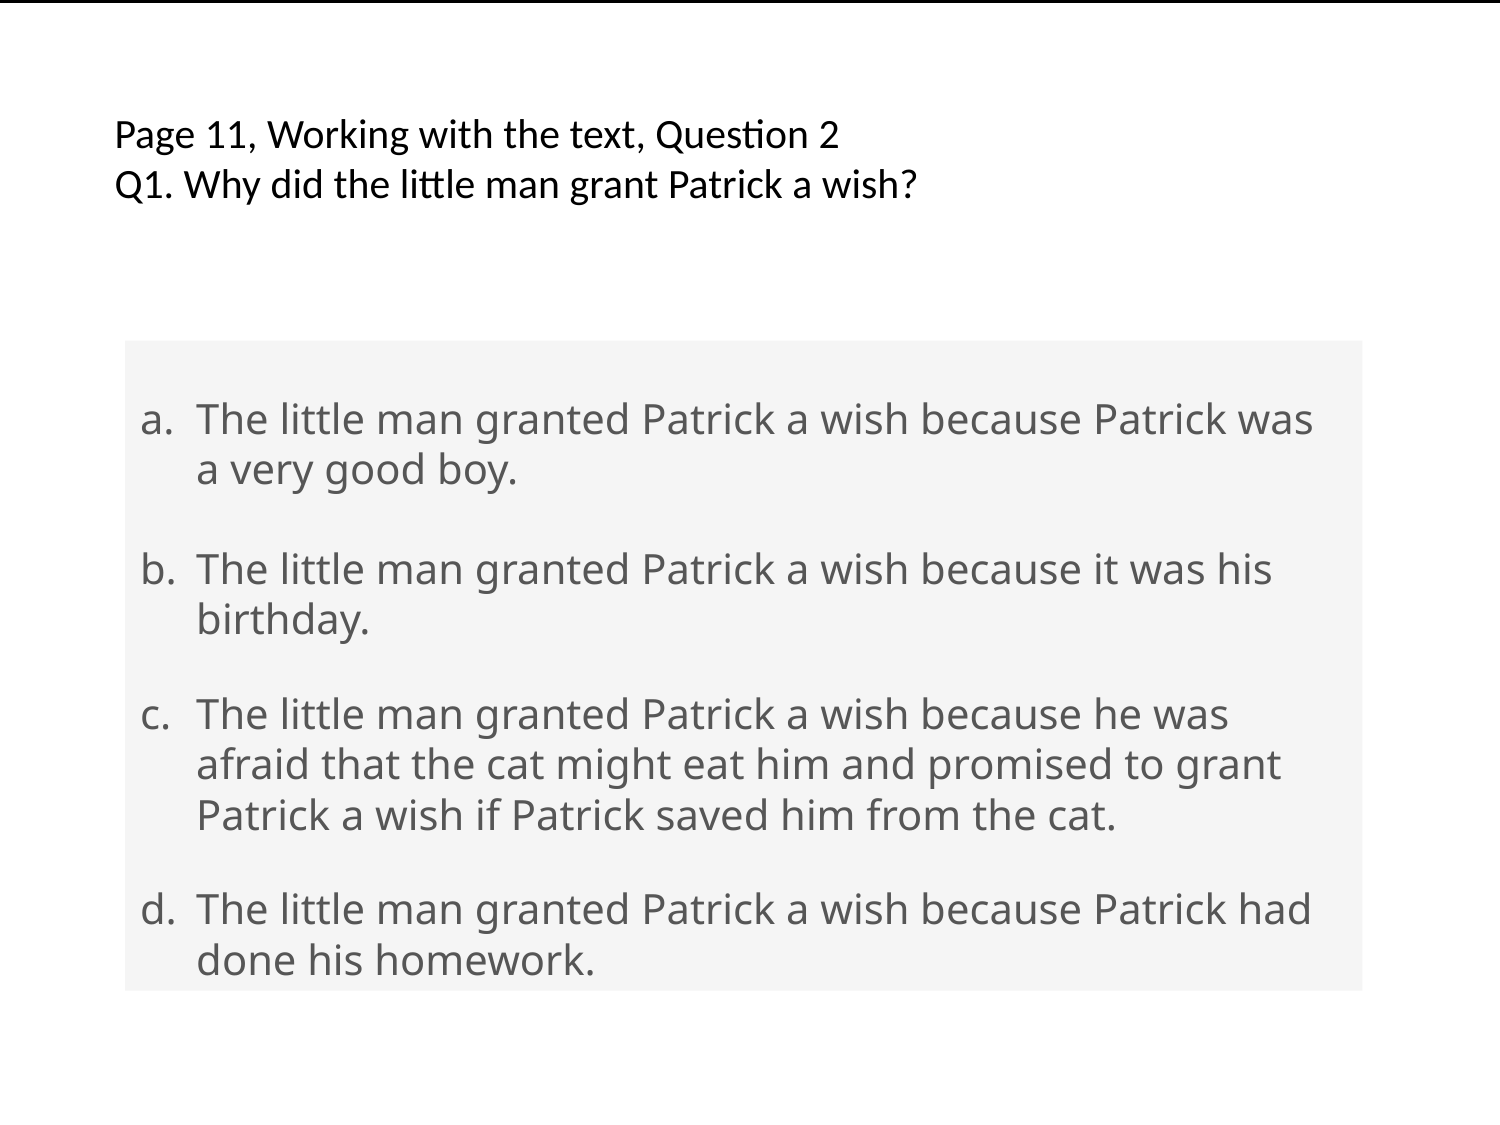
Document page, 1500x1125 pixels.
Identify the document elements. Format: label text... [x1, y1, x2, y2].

text_box The little man granted Patrick a wish because Patrick was a very good boy. The little man granted Patrick a wish because it was his birthday. The little man granted Patrick a wish because he was afraid that the cat might eat him and promised to grant Patrick a wish if Patrick saved him from the cat. The little man granted Patrick a wish because Patrick had done his homework. [125, 340, 1363, 991]
text_box Page 11, Working with the text, Question 2 Q1. Why did the little man grant Patrick a wish? [99, 99, 1363, 315]
